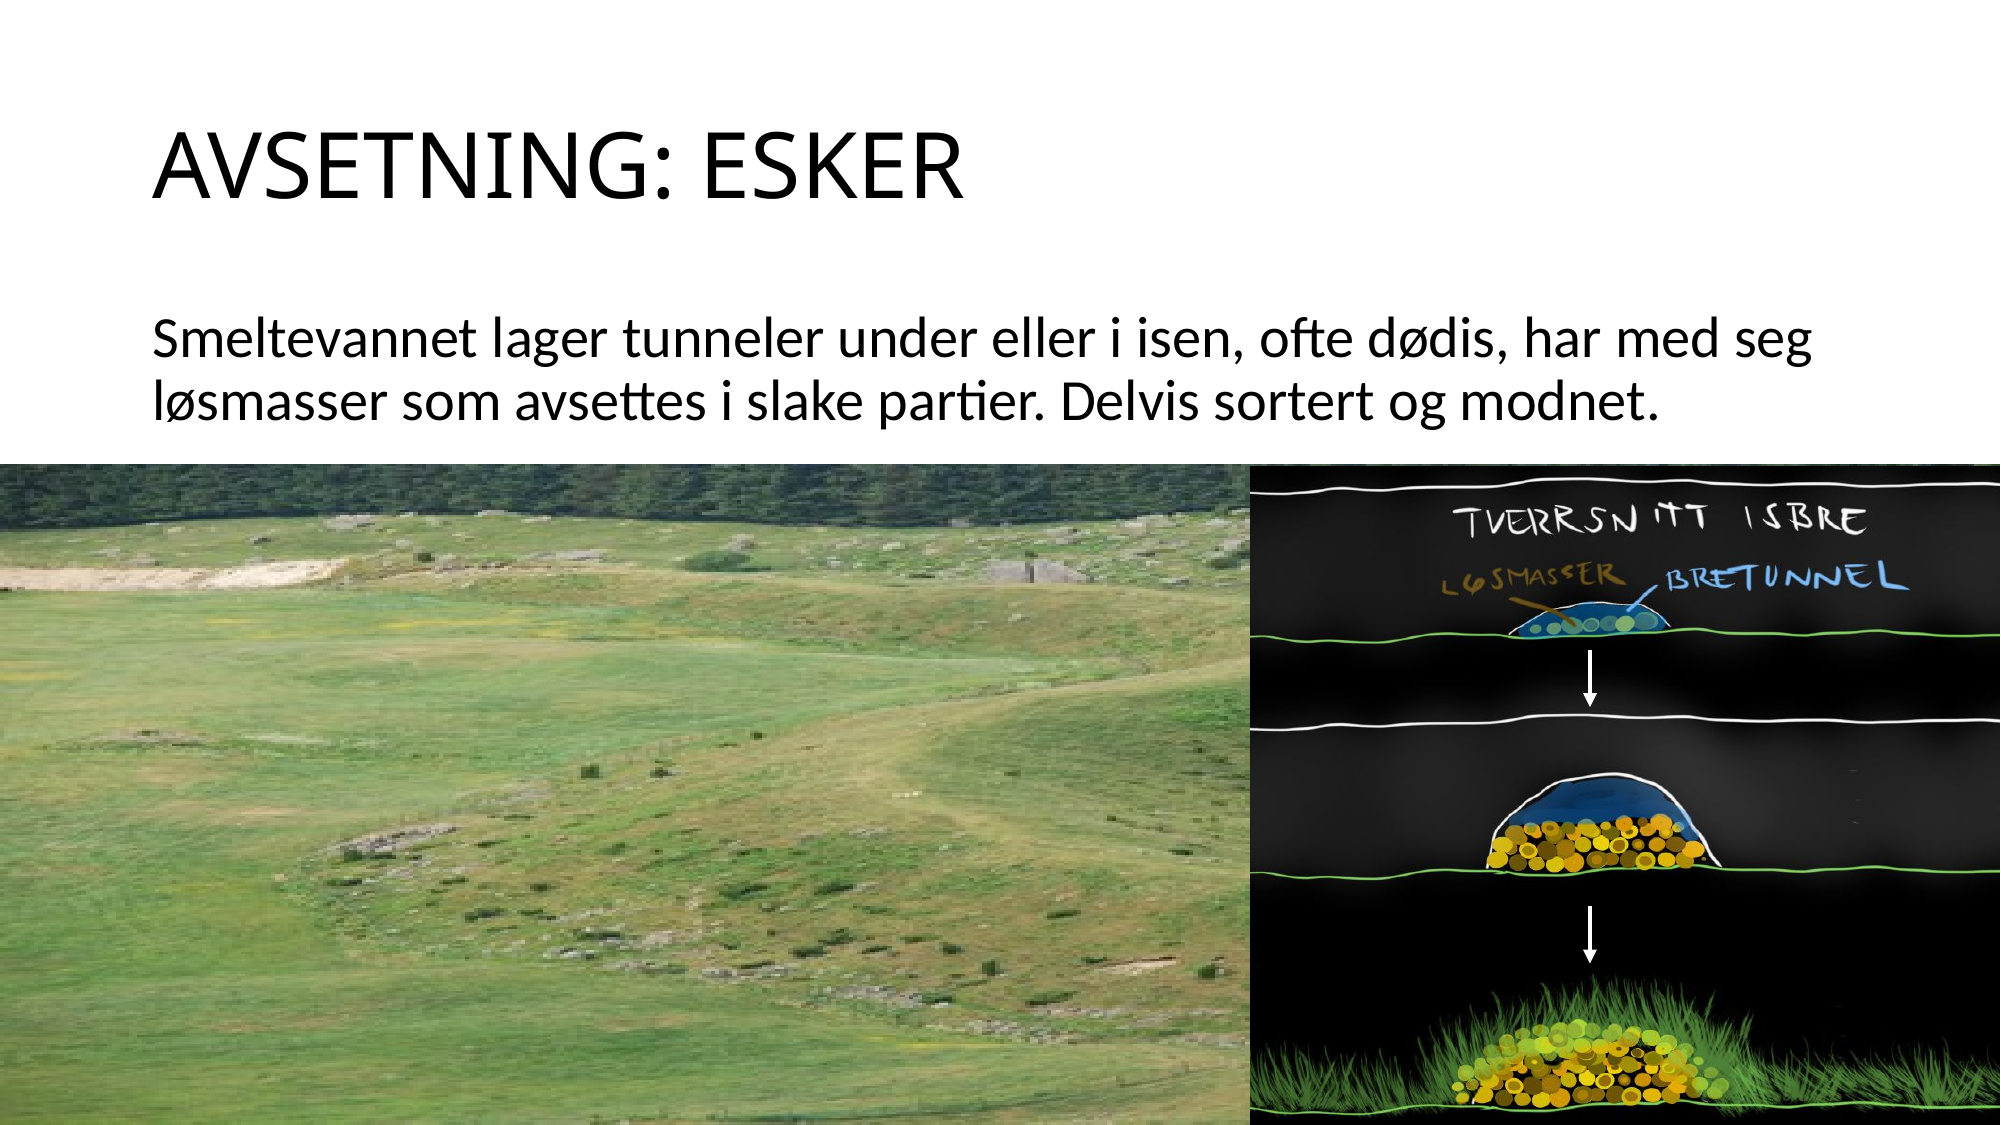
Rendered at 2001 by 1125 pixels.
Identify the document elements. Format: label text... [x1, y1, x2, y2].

list Smeltevannet lager tunneler under eller i isen, ofte dødis, har med seg løsmasser som avsettes i slake partier. Delvis sortert og modnet. [137, 299, 1908, 464]
picture [0, 464, 2000, 1125]
title AVSETNING: ESKER [137, 59, 1863, 278]
